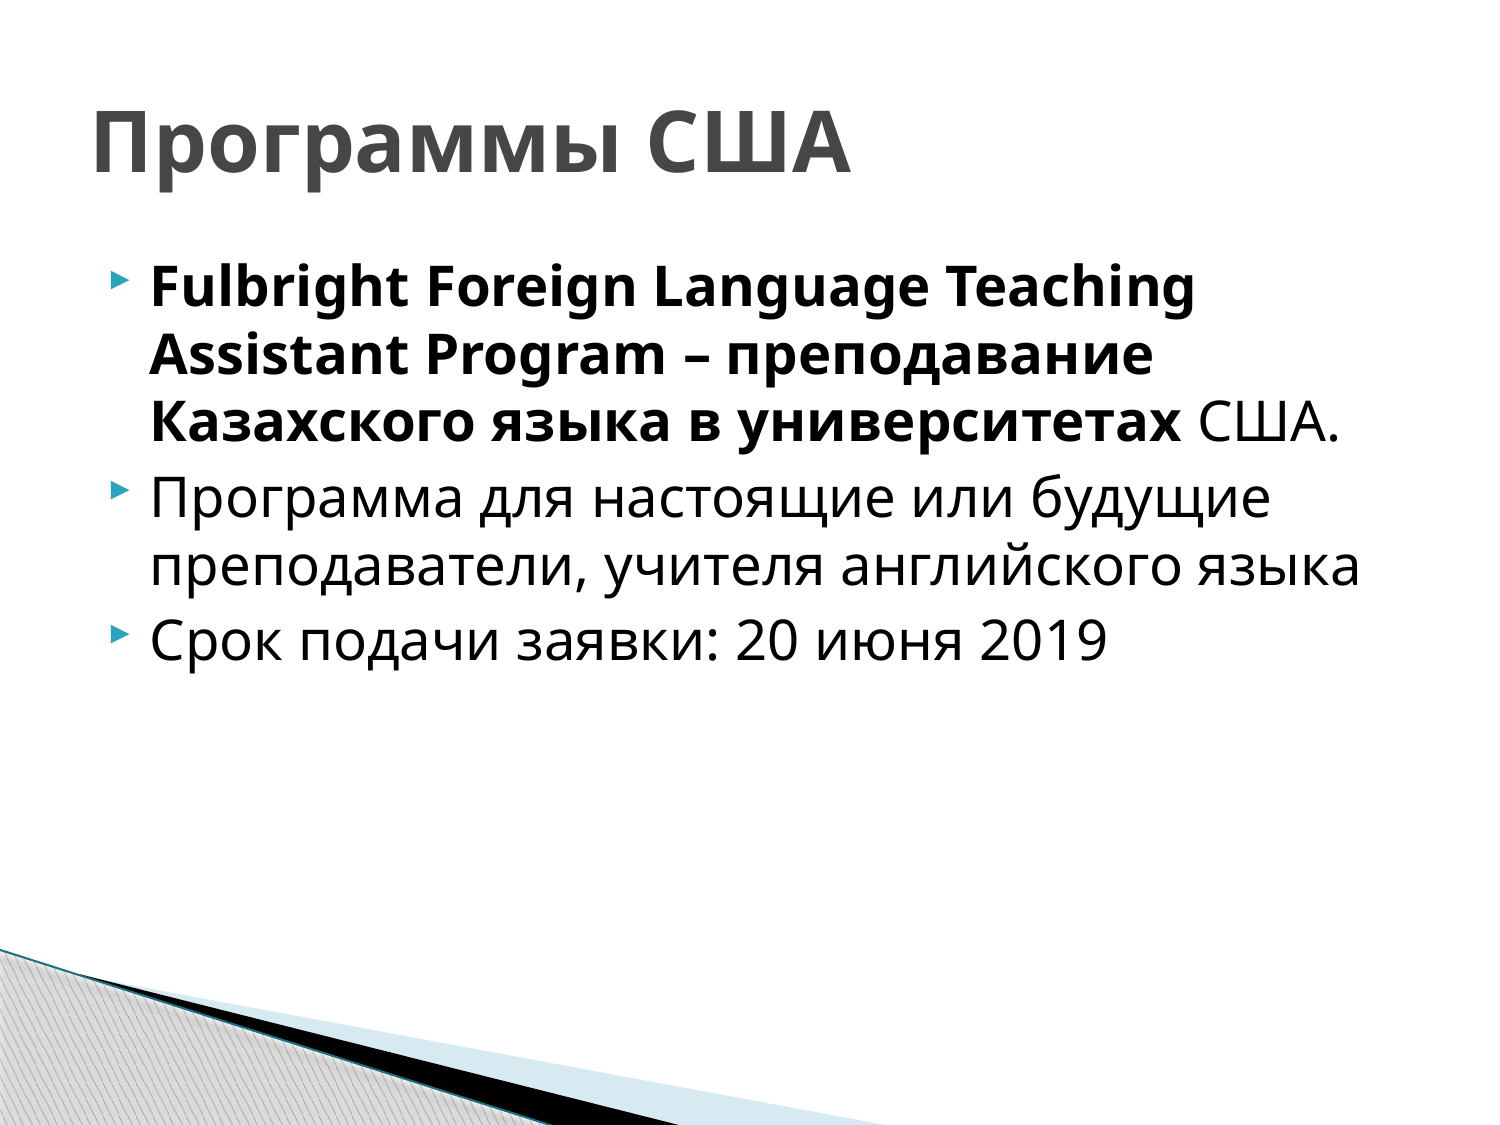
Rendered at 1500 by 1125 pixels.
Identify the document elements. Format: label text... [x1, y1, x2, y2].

title Программы США [75, 45, 1425, 233]
list Fulbright Foreign Language Teaching Assistant Program – преподавание Казахского языка в университетах США. Программа для настоящие или будущие преподаватели, учителя английского языка Срок подачи заявки: 20 июня 2019 [75, 243, 1425, 986]
